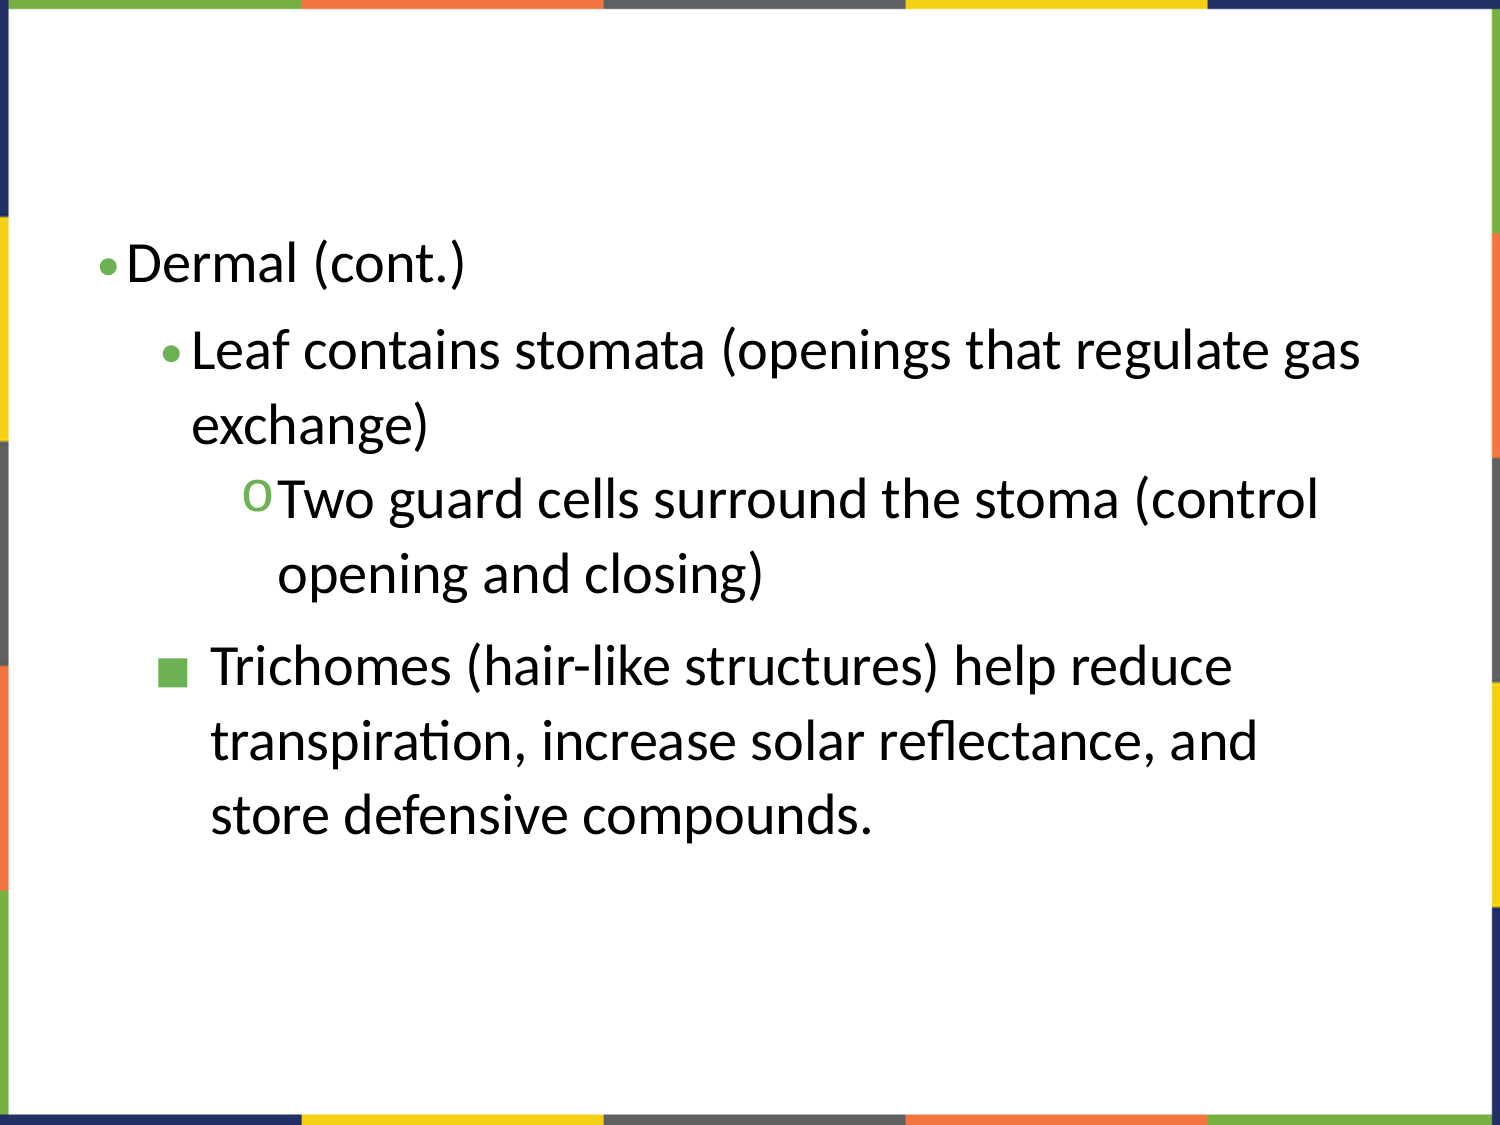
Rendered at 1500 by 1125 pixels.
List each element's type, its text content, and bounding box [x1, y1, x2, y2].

picture [0, 0, 1500, 1125]
list Dermal (cont.) Leaf contains stomata (openings that regulate gas exchange) Two guard cells surround the stoma (control opening and closing) Trichomes (hair-like structures) help reduce transpiration, increase solar reflectance, and store defensive compounds. [75, 211, 1398, 986]
